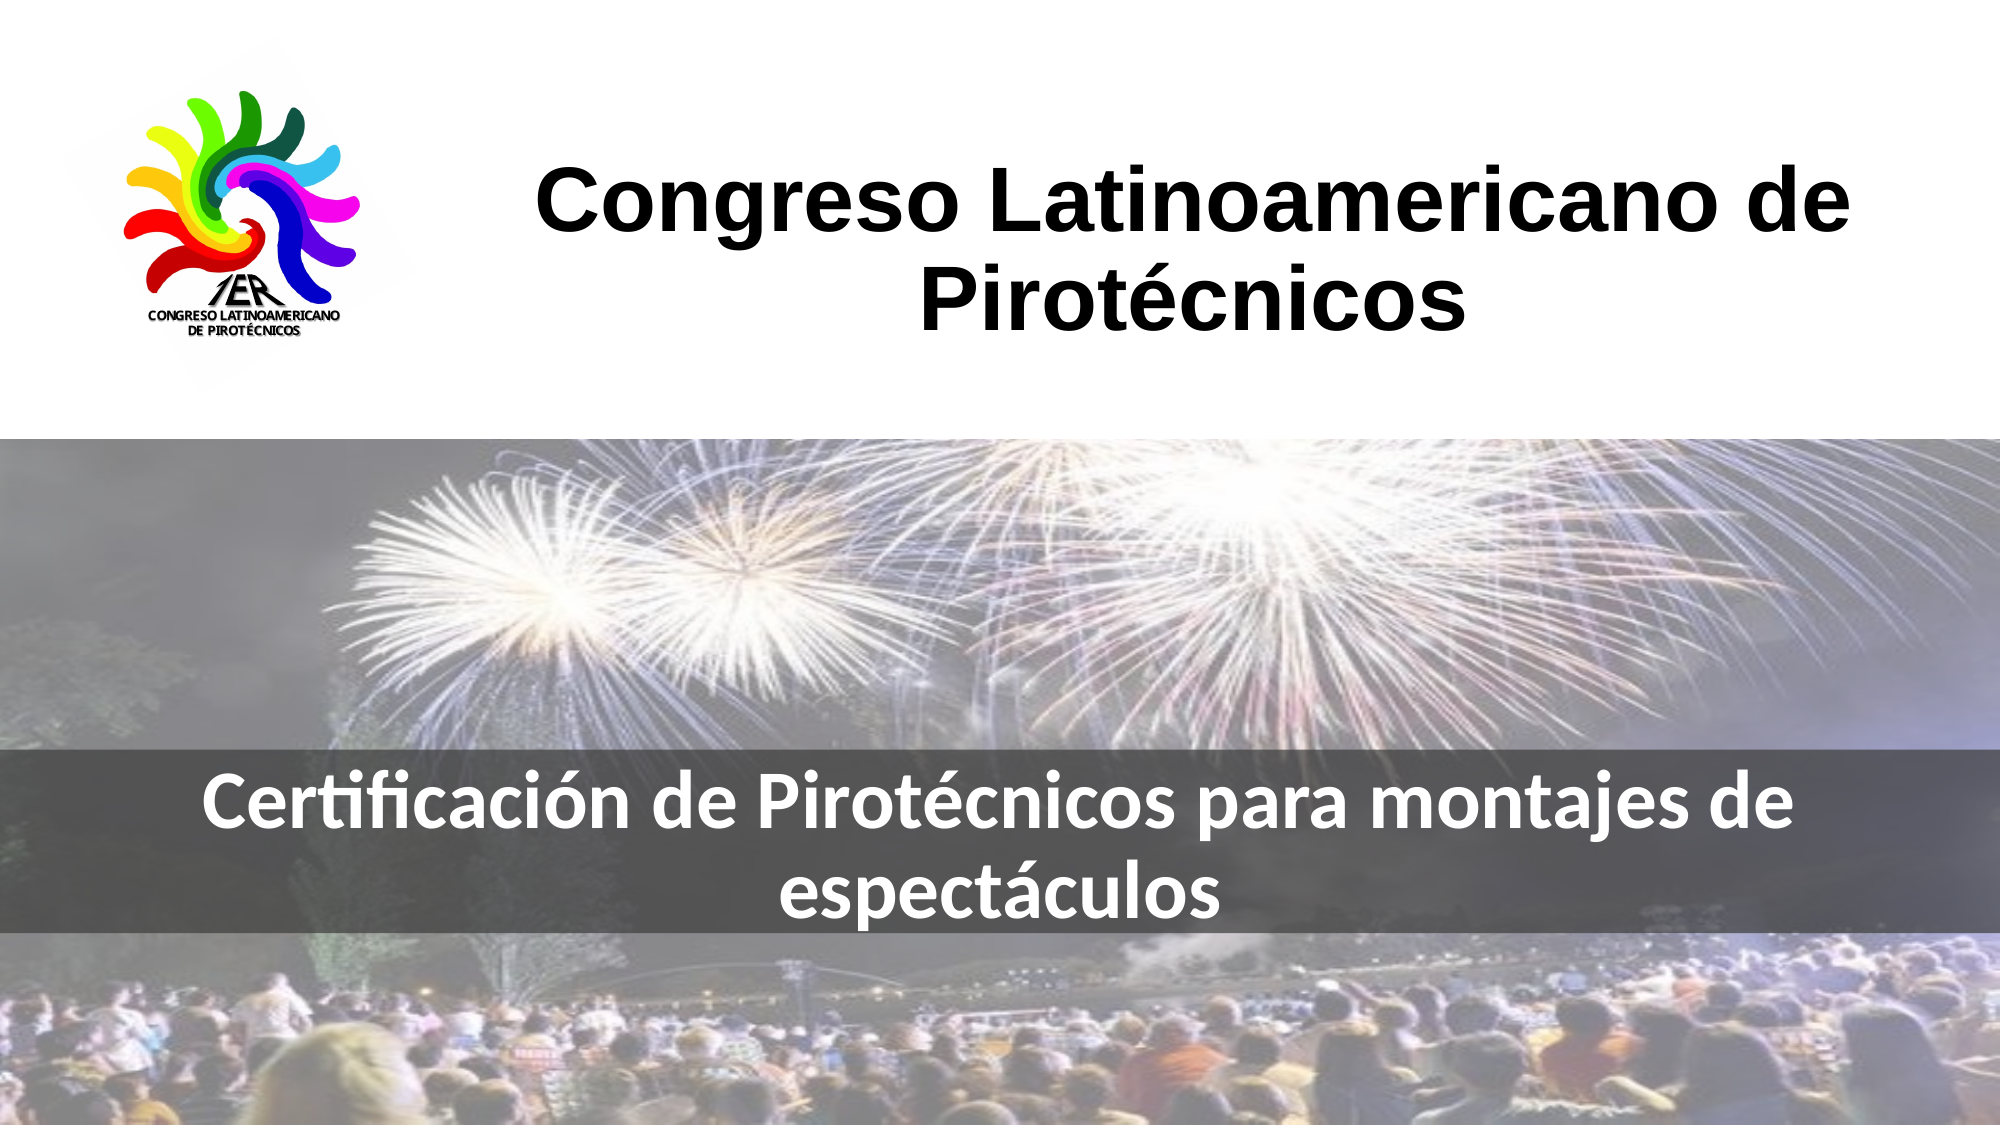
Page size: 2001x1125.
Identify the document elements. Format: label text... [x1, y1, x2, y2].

subtitle Certificación de Pirotécnicos para montajes de espectáculos [0, 749, 2000, 934]
text_box [0, 438, 2000, 749]
title Congreso Latinoamericano de Pirotécnicos [435, 0, 1953, 358]
text_box [0, 934, 2000, 1125]
picture [60, 36, 415, 391]
